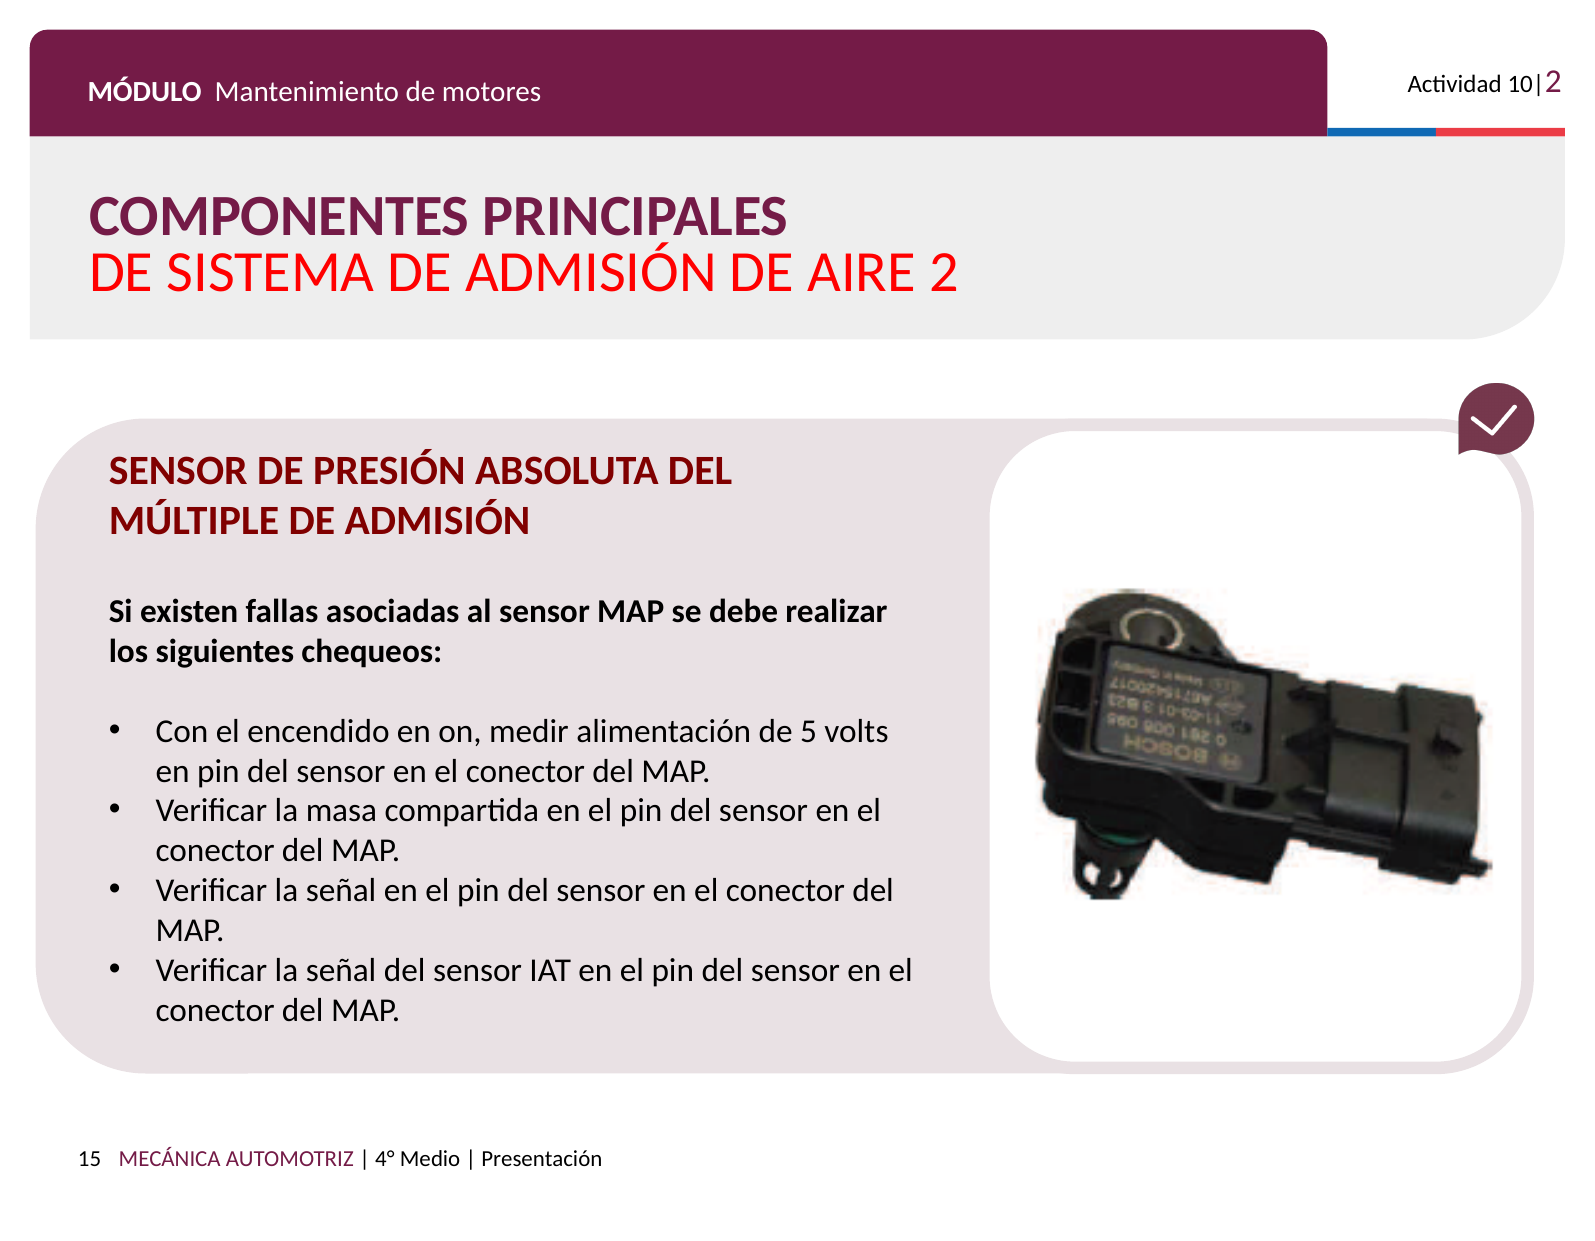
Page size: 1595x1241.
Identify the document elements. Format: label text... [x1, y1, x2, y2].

text_box [983, 424, 1528, 1068]
picture [1455, 379, 1535, 456]
text_box COMPONENTES PRINCIPALES DE SISTEMA DE ADMISIÓN DE AIRE 2 [74, 177, 1543, 316]
text_box Si existen fallas asociadas al sensor MAP se debe realizar los siguientes chequeos: Con el encendido en on, medir alimentación de 5 volts en pin del sensor en el conector del MAP. Verificar la masa compartida en el pin del sensor en el conector del MAP. Verificar la señal en el pin del sensor en el conector del MAP. Verificar la señal del sensor IAT en el pin del sensor en el conector del MAP. [93, 581, 937, 1036]
text_box SENSOR DE PRESIÓN ABSOLUTA DEL MÚLTIPLE DE ADMISIÓN [93, 435, 880, 551]
text_box [35, 418, 1465, 1074]
picture [1003, 577, 1513, 941]
